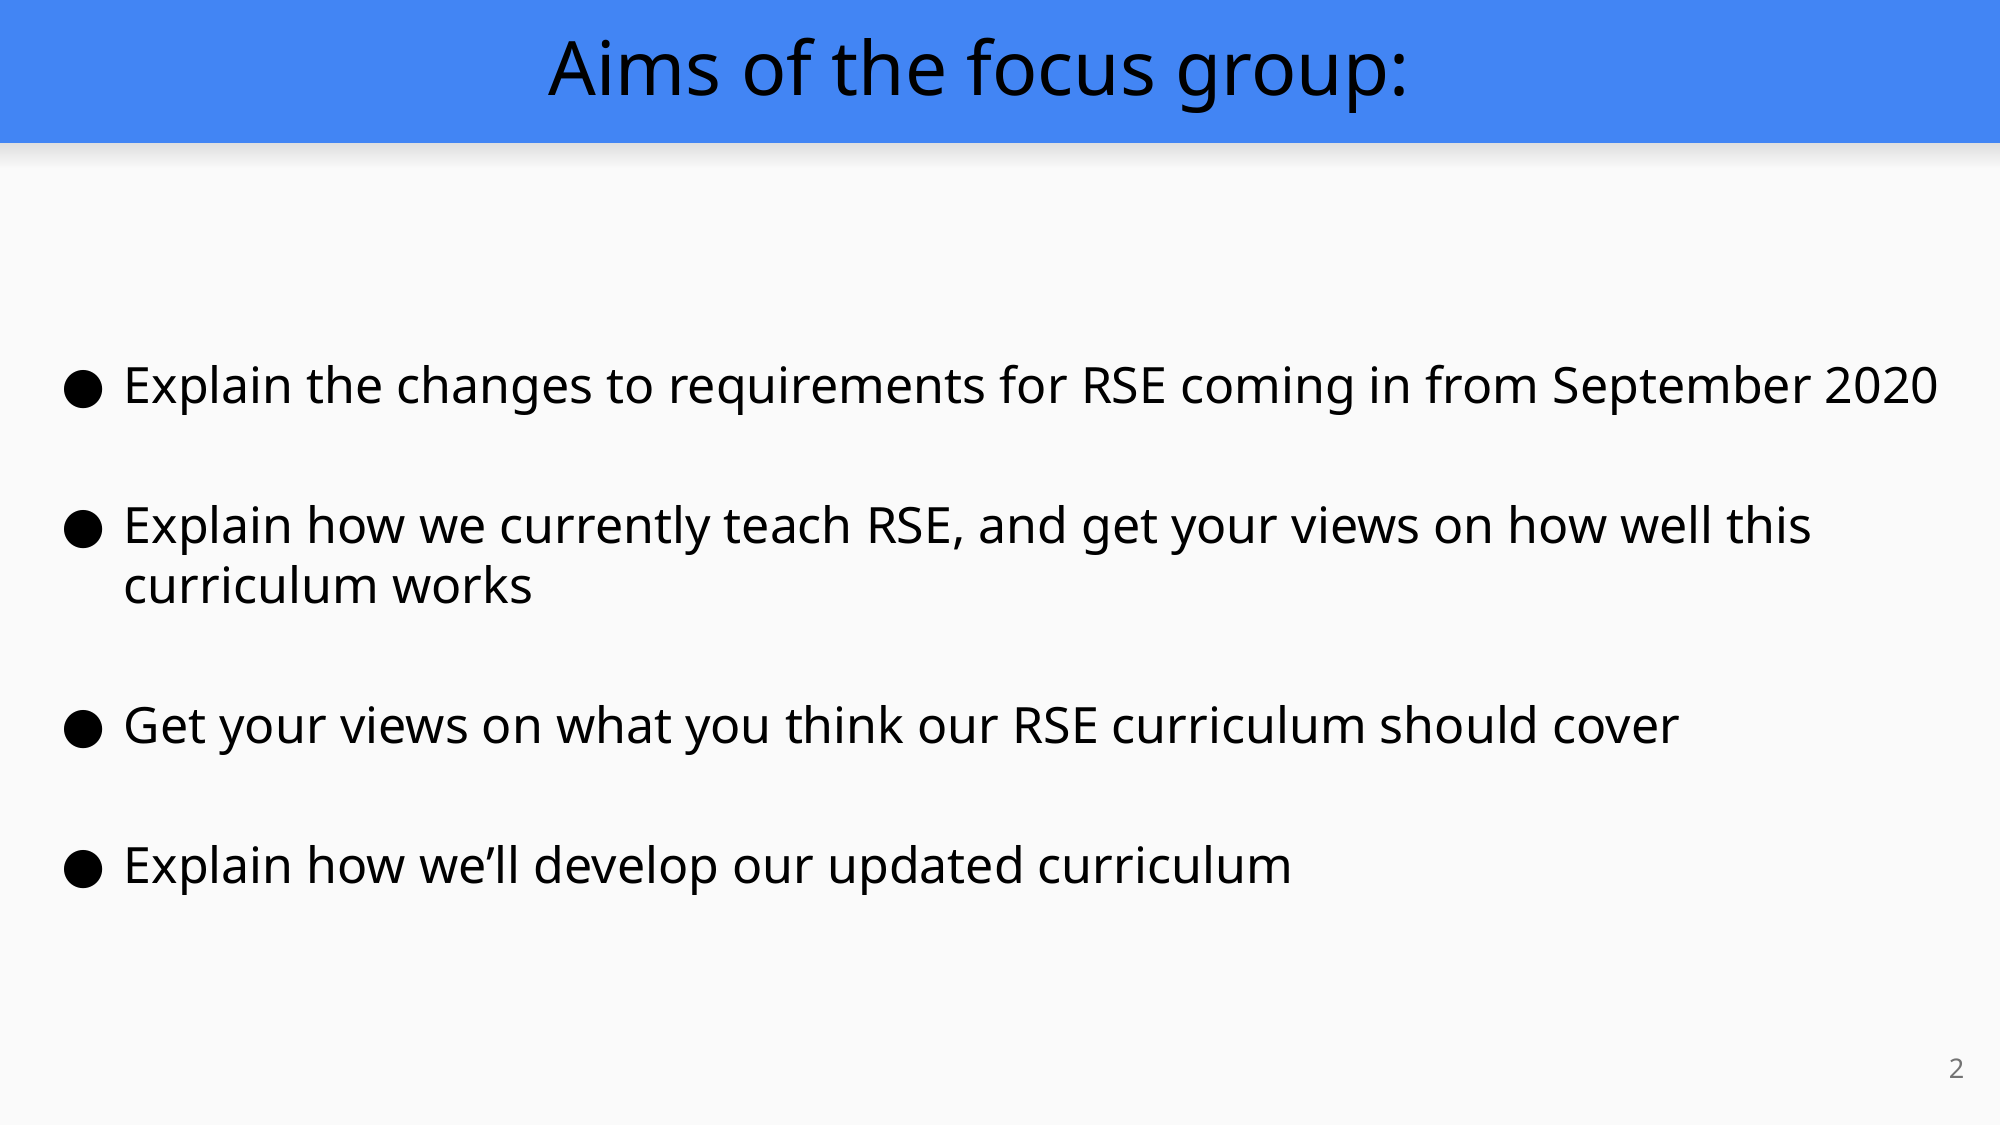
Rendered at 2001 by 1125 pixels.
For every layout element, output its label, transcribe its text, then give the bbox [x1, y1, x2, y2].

list Explain the changes to requirements for RSE coming in from September 2020 Explain how we currently teach RSE, and get your views on how well this curriculum works Get your views on what you think our RSE curriculum should cover Explain how we’ll develop our updated curriculum [34, 185, 1986, 916]
slide_number 2 [1864, 1027, 1985, 1114]
title Aims of the focus group: [21, 3, 1953, 136]
